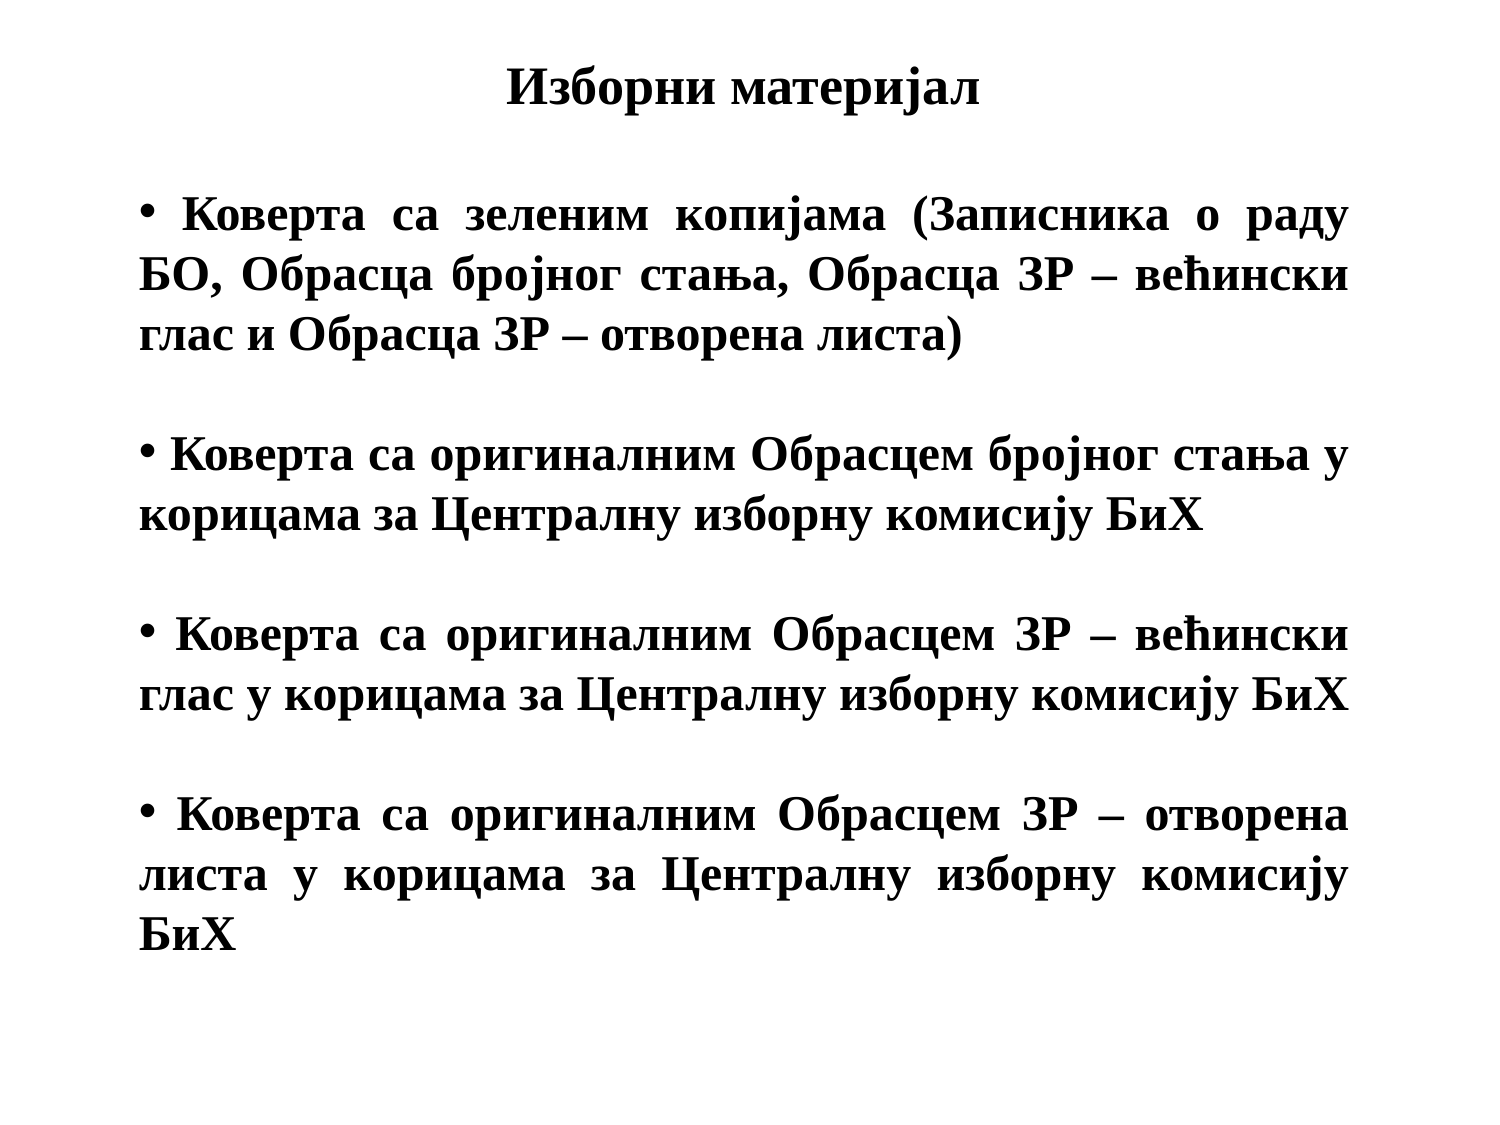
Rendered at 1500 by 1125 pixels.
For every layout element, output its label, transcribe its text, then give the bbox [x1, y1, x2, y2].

text_box Коверта са зеленим копијама (Записника о раду БО, Обрасца бројног стања, Обрасца ЗР – већински глас и Обрасца ЗР – отворена листа) Коверта са оригиналним Обрасцем бројног стања у корицама за Централну изборну комисију БиХ Коверта са оригиналним Обрасцем ЗР – већински глас у корицама за Централну изборну комисију БиХ Коверта са оригиналним Обрасцем ЗР – отворена листа у корицама за Централну изборну комисију БиХ [123, 172, 1365, 1125]
text_box Изборни материјал [76, 42, 1412, 123]
